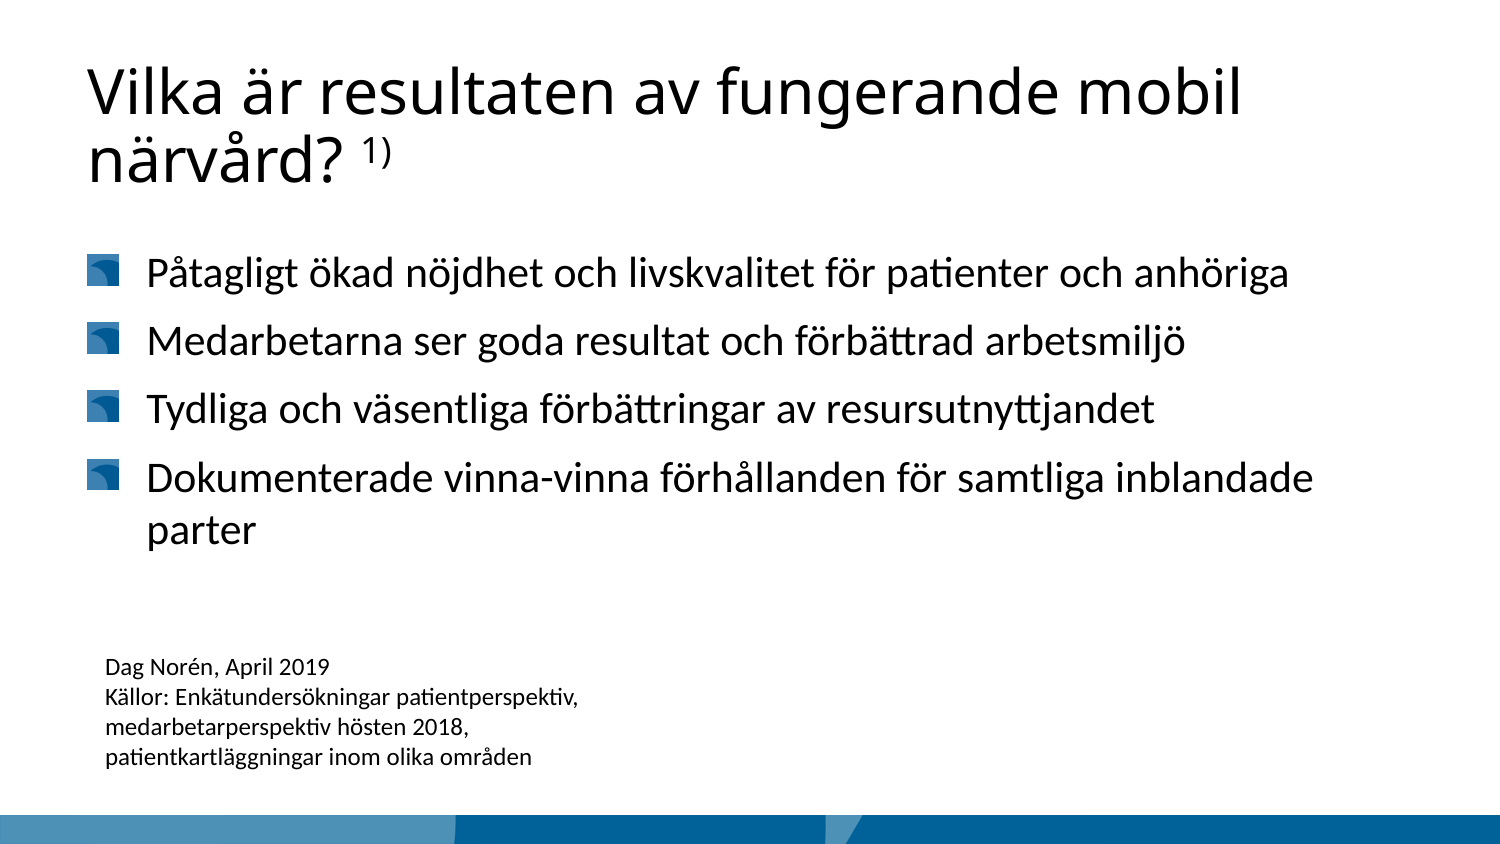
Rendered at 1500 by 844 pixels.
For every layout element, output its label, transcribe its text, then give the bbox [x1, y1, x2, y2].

picture [0, 815, 1500, 844]
picture [87, 254, 119, 286]
list Påtagligt ökad nöjdhet och livskvalitet för patienter och anhöriga Medarbetarna ser goda resultat och förbättrad arbetsmiljö Tydliga och väsentliga förbättringar av resursutnyttjandet Dokumenterade vinna-vinna förhållanden för samtliga inblandade parter [87, 243, 1413, 687]
title Vilka är resultaten av fungerande mobil närvård? 1) [87, 43, 1454, 214]
picture [87, 322, 119, 354]
picture [87, 459, 119, 490]
text_box Dag Norén, April 2019 Källor: Enkätundersökningar patientperspektiv, medarbetarperspektiv hösten 2018, patientkartläggningar inom olika områden [90, 642, 595, 778]
picture [87, 390, 119, 422]
